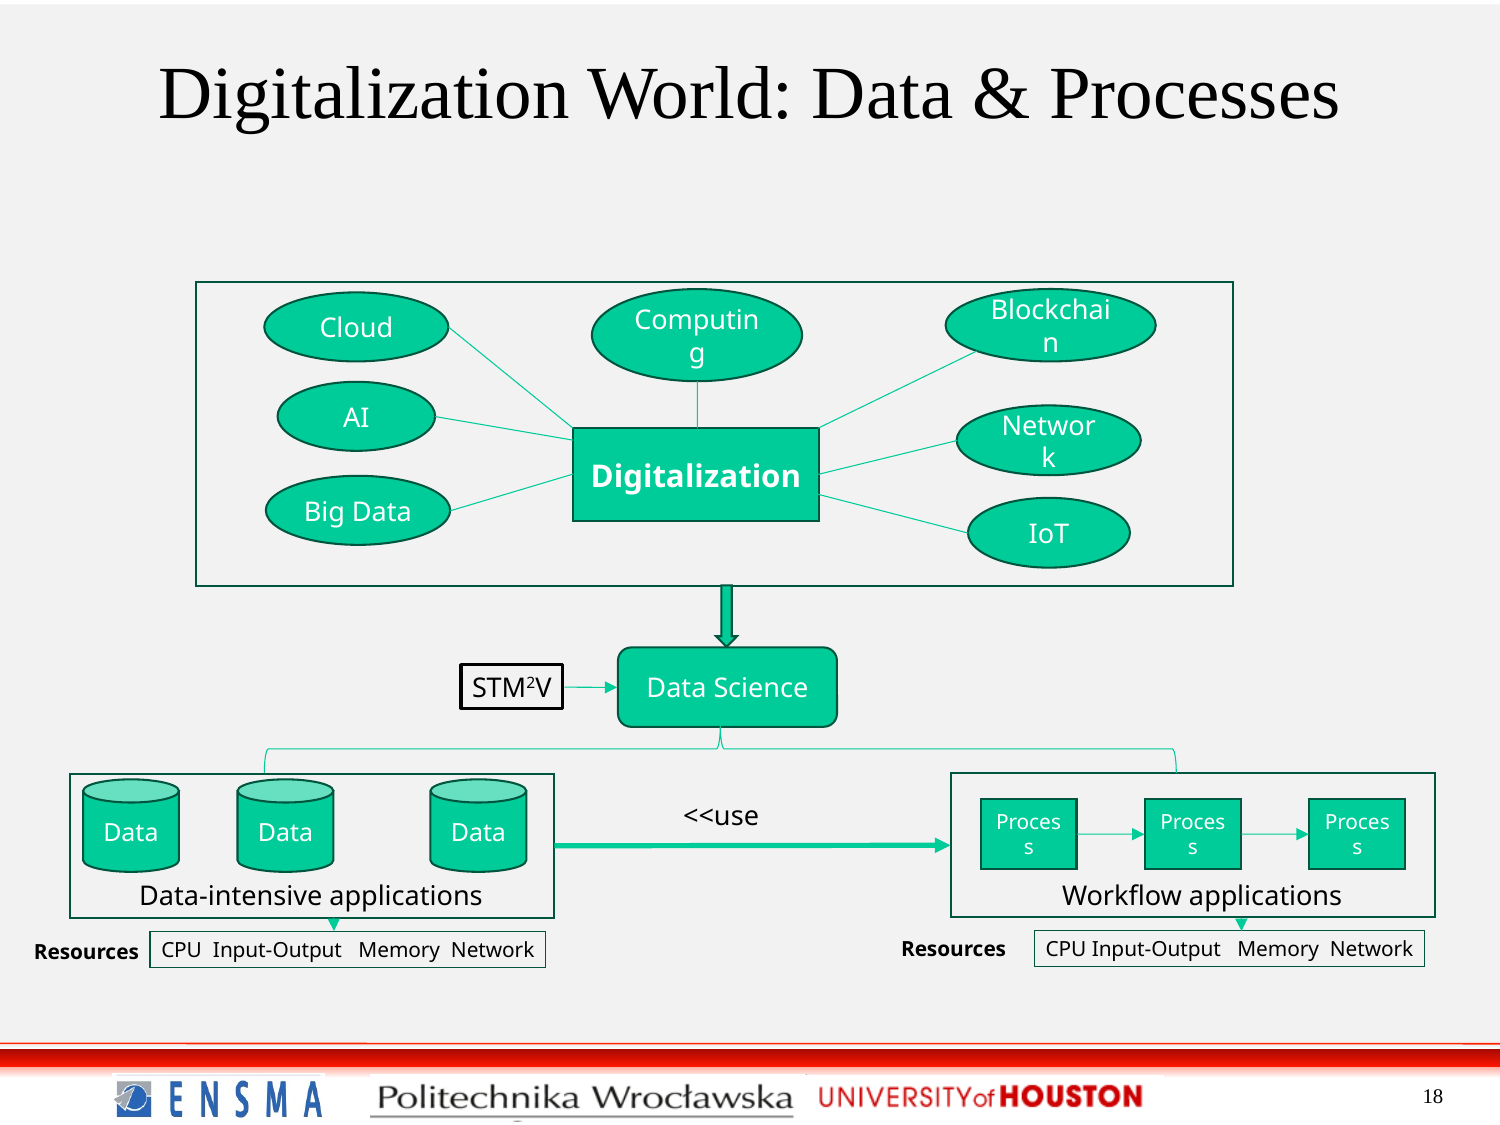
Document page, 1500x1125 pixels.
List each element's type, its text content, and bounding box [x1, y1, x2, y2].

text_box Digitalization World: Data & Processes [103, 0, 1397, 177]
picture [370, 1074, 1164, 1122]
slide_number 18 [1149, 1074, 1459, 1109]
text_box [15, 282, 1435, 969]
picture [112, 1073, 325, 1125]
